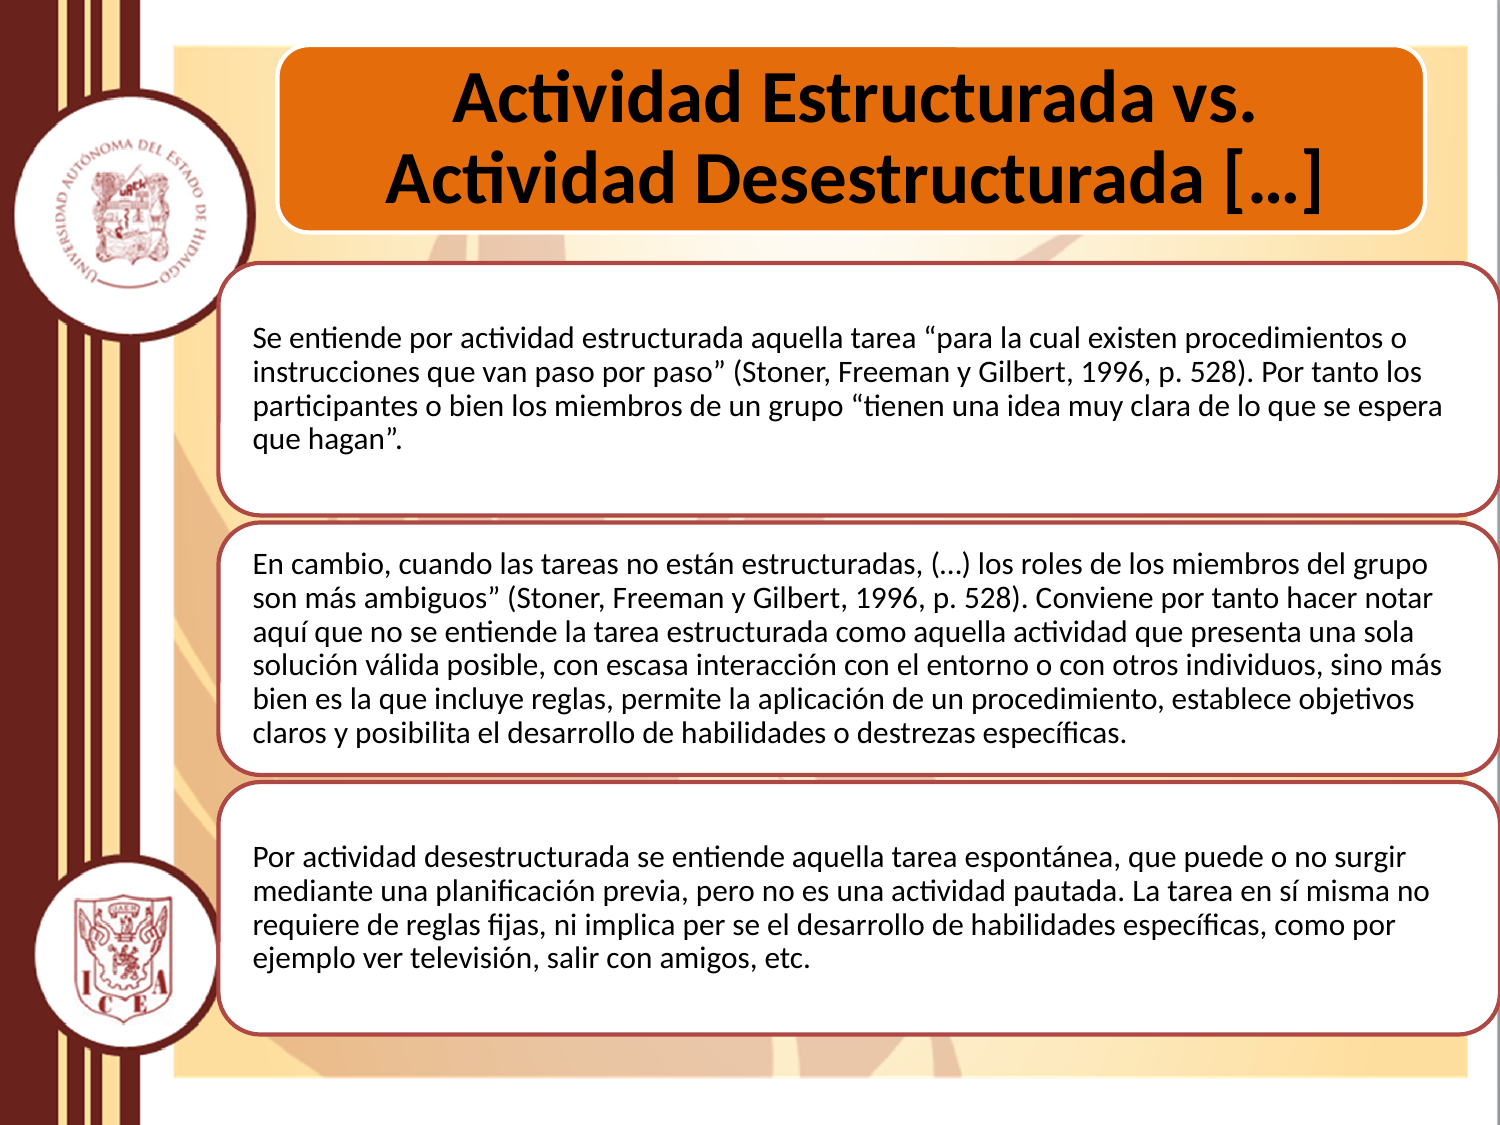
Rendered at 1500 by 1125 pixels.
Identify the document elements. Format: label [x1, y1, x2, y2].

list [218, 262, 1500, 1036]
text_box [277, 44, 1426, 233]
picture [0, 0, 1500, 1125]
